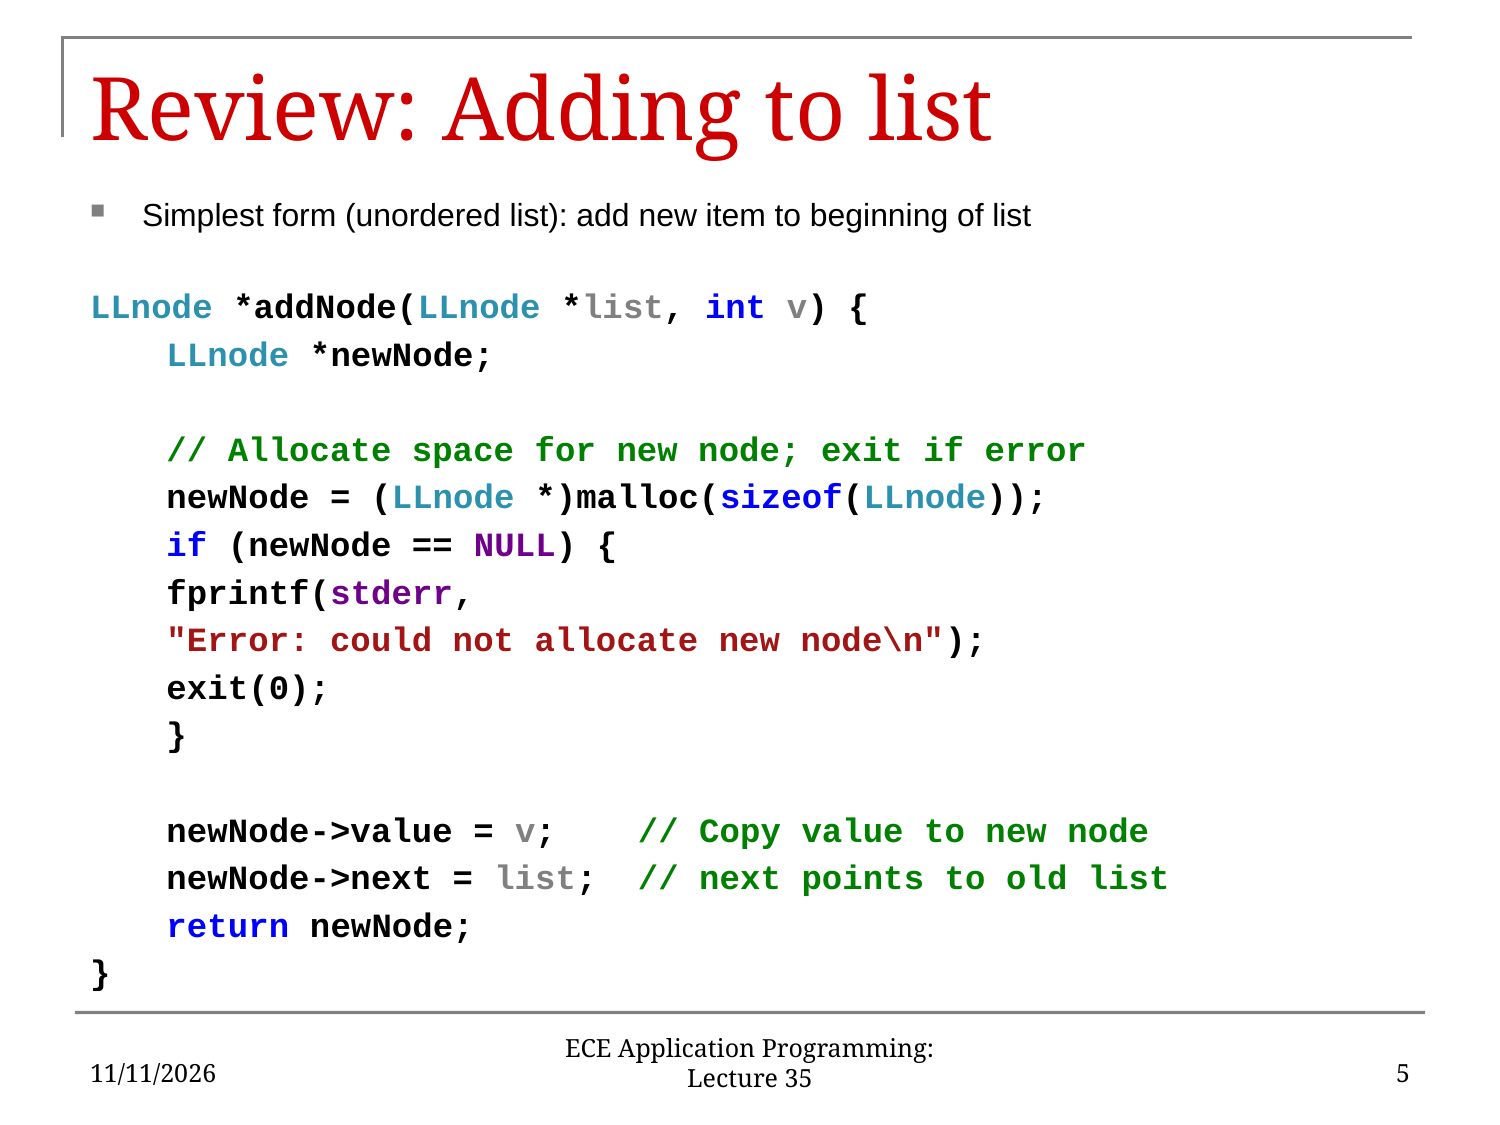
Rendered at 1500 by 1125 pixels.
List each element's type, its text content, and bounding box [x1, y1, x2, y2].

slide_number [74, 1023, 426, 1100]
title Review: Adding to list [75, 45, 1425, 163]
slide_number 5 [1074, 1023, 1426, 1100]
list Simplest form (unordered list): add new item to beginning of list LLnode *addNode(LLnode *list, int v) { LLnode *newNode; // Allocate space for new node; exit if error newNode = (LLnode *)malloc(sizeof(LLnode)); if (newNode == NULL) { fprintf(stderr, "Error: could not allocate new node\n"); exit(0); } newNode->value = v; // Copy value to new node newNode->next = list; // next points to old list return newNode; } [75, 187, 1425, 1006]
footer ECE Application Programming: Lecture 35 [512, 1024, 988, 1101]
